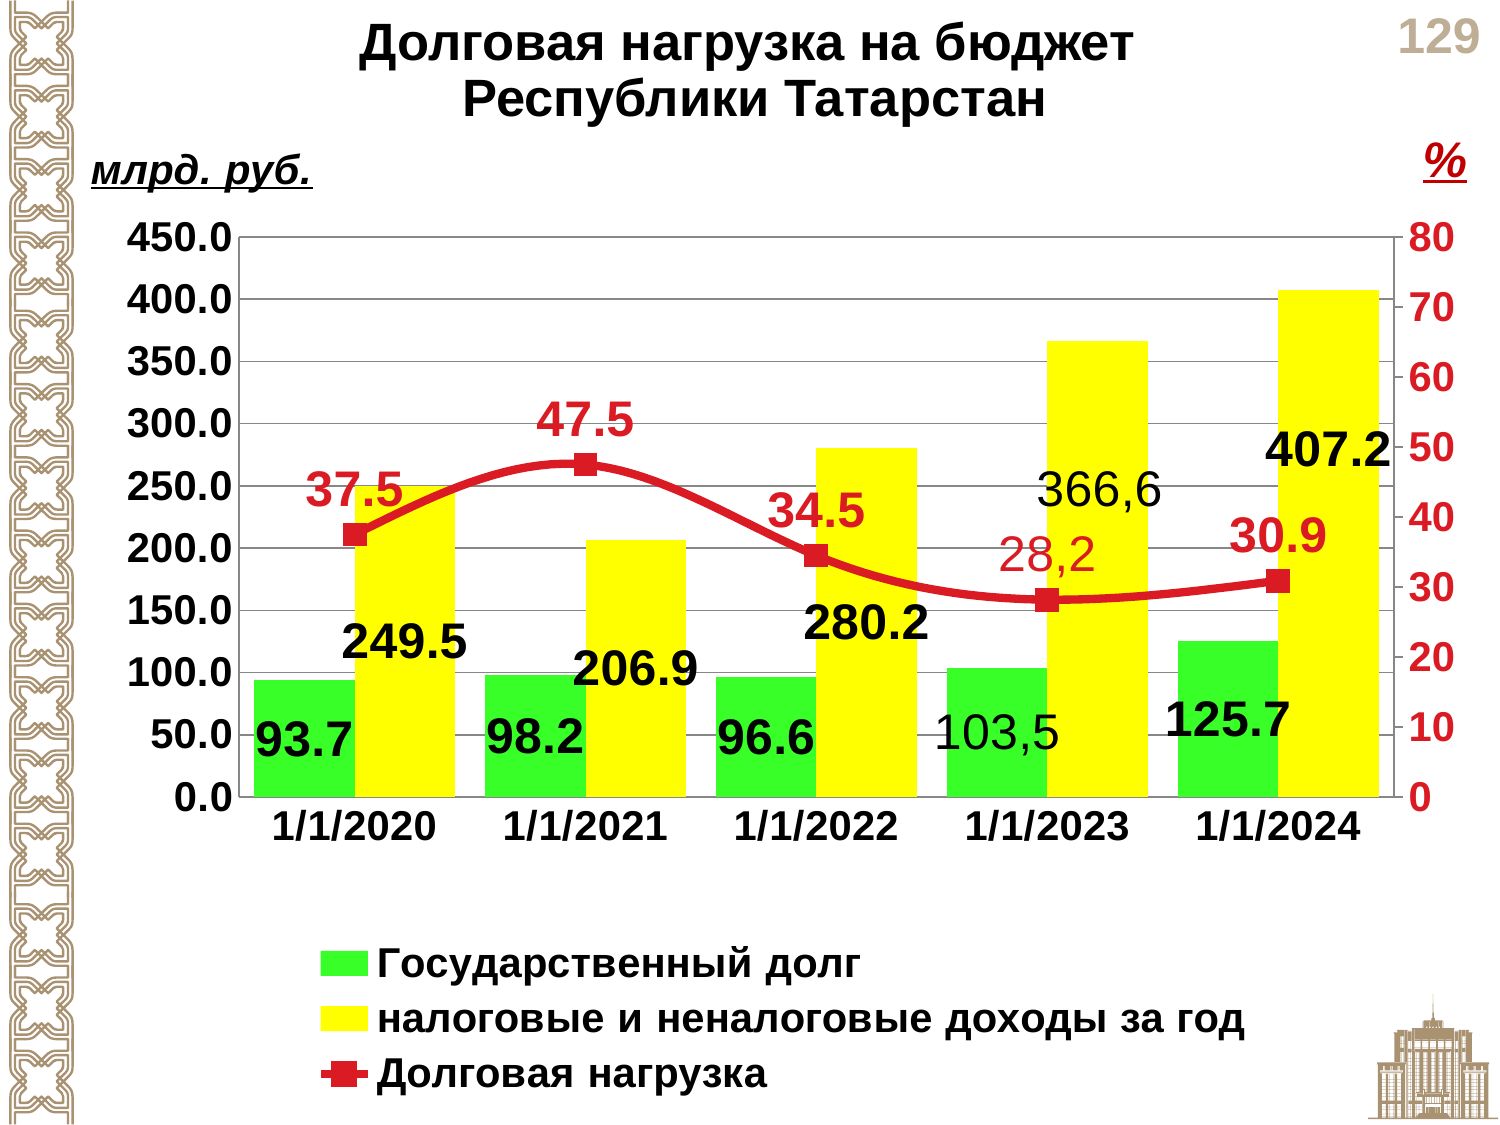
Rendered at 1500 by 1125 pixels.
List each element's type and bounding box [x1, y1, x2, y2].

list [84, 7, 1412, 114]
chart [84, 114, 1483, 1107]
